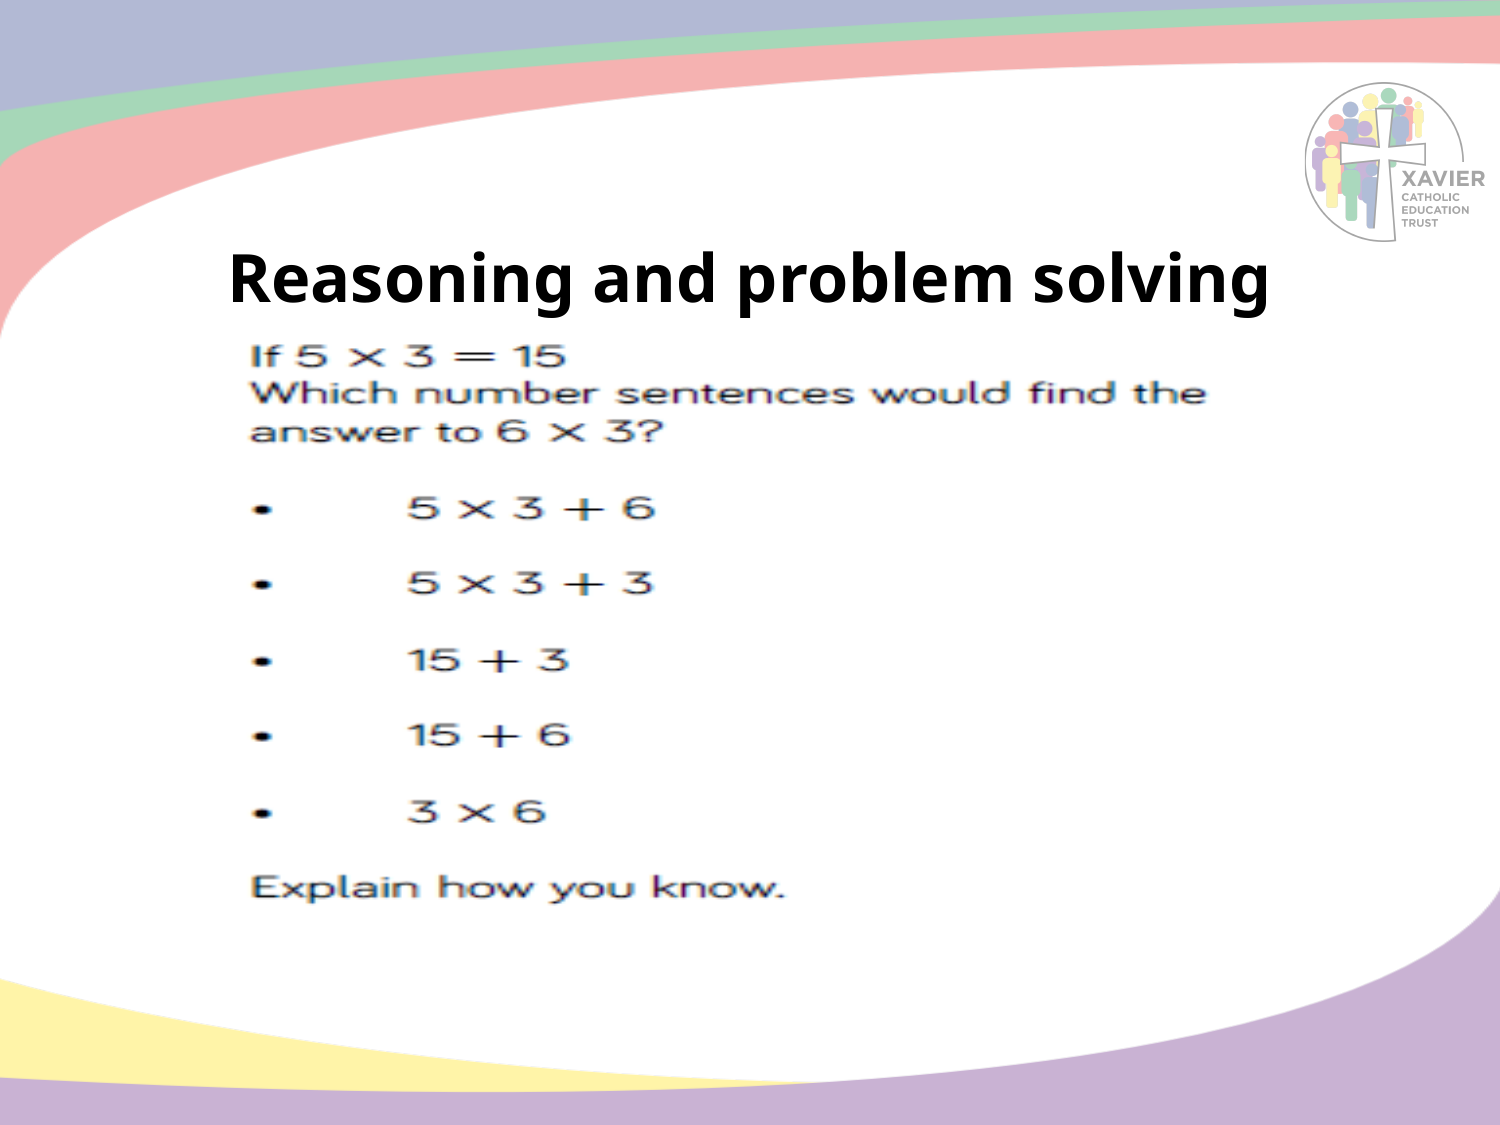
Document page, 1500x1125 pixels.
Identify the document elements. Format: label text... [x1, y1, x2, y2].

title Reasoning and problem solving [112, 184, 1388, 325]
picture [234, 343, 1261, 910]
